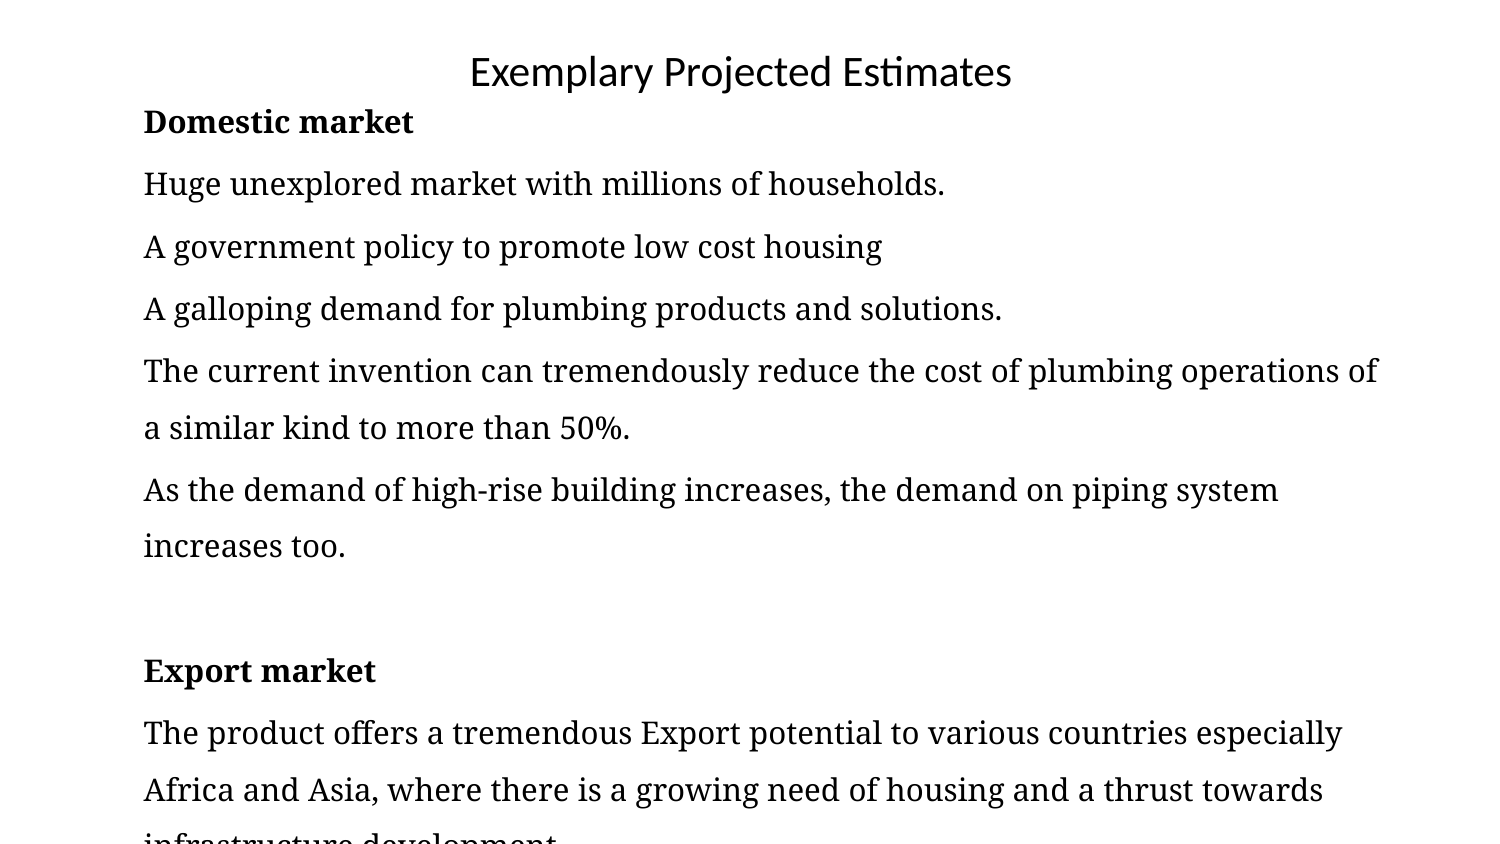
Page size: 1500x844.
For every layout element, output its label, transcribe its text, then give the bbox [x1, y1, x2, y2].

title Exemplary Projected Estimates [75, 33, 1425, 175]
list Domestic market Huge unexplored market with millions of households. A government policy to promote low cost housing A galloping demand for plumbing products and solutions. The current invention can tremendously reduce the cost of plumbing operations of a similar kind to more than 50%. As the demand of high-rise building increases, the demand on piping system increases too. Export market The product offers a tremendous Export potential to various countries especially Africa and Asia, where there is a growing need of housing and a thrust towards infrastructure development. [128, 75, 1395, 633]
